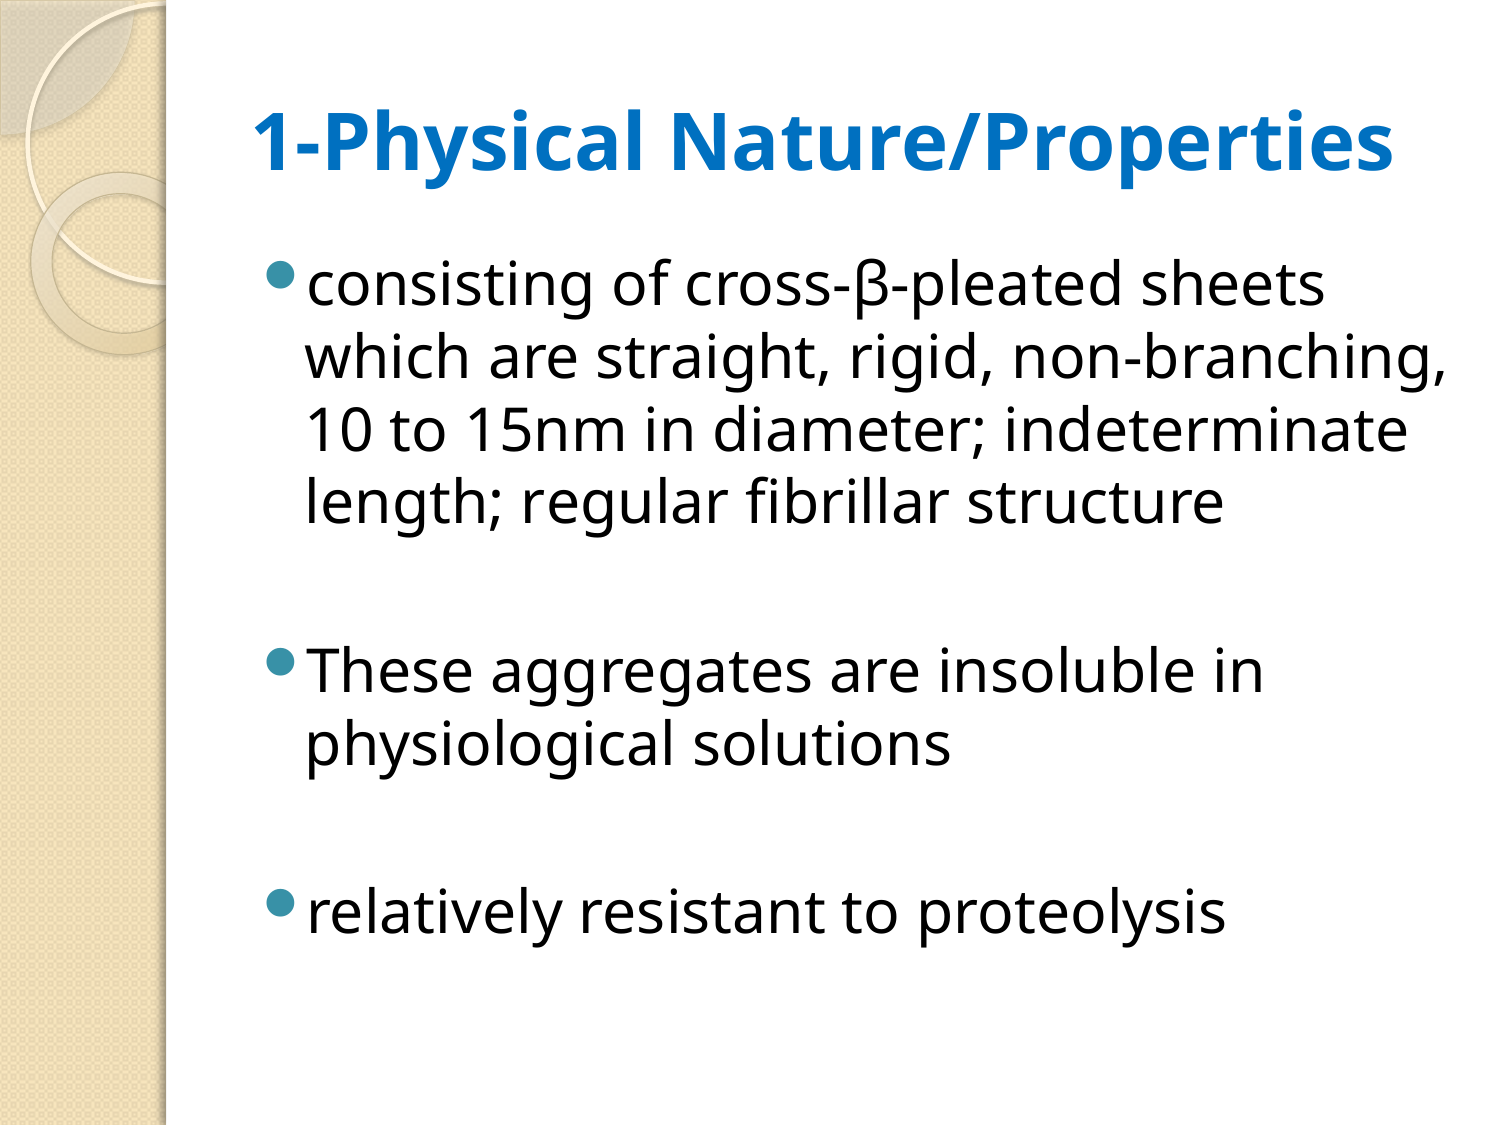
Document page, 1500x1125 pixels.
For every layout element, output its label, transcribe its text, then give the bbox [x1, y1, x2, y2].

list consisting of cross-β-pleated sheets which are straight, rigid, non-branching, 10 to 15nm in diameter; indeterminate length; regular fibrillar structure These aggregates are insoluble in physiological solutions relatively resistant to proteolysis [235, 237, 1466, 1025]
title 1-Physical Nature/Properties [235, 45, 1466, 233]
